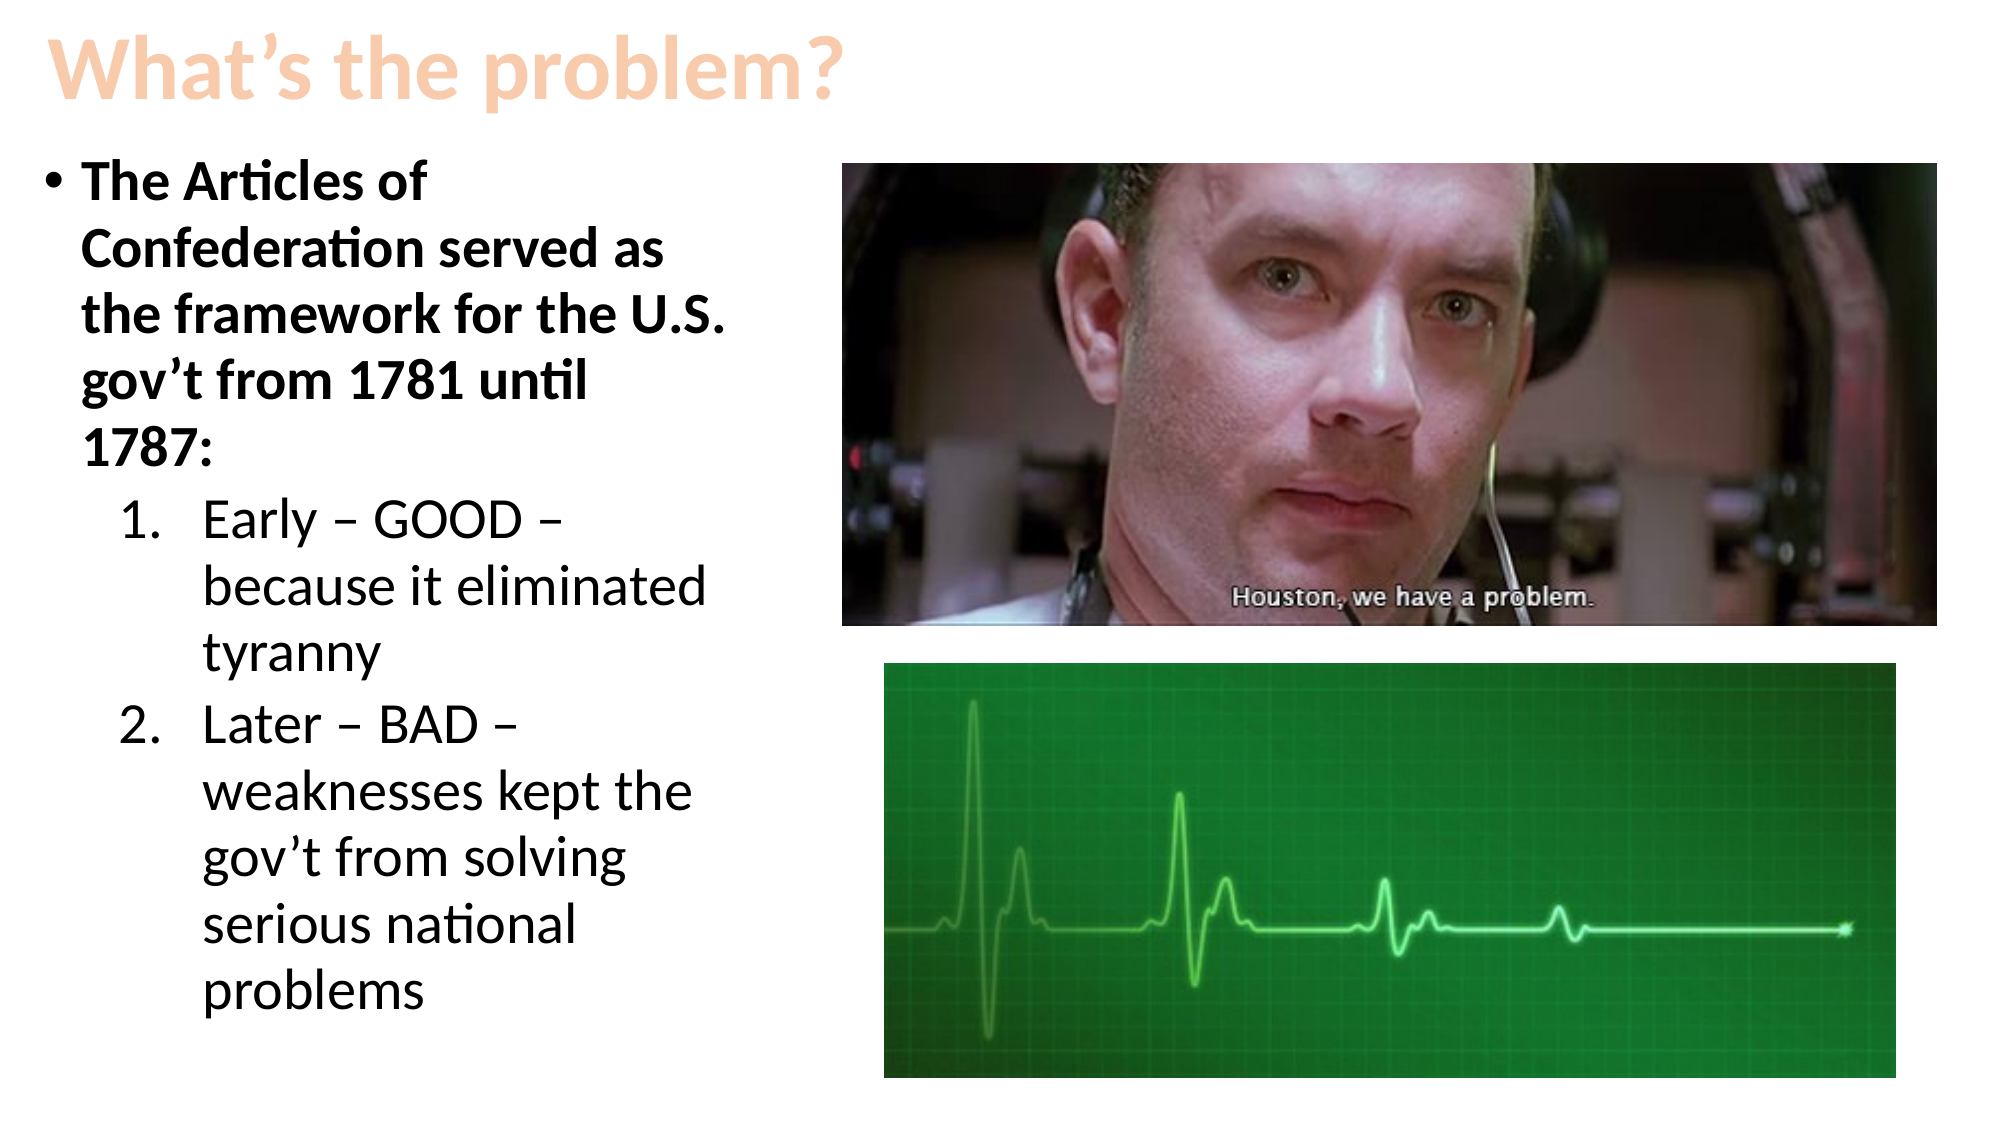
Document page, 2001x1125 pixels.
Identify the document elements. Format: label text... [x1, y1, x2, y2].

picture [884, 663, 1896, 1078]
picture [842, 163, 1937, 626]
text_box What’s the problem? [32, 0, 863, 125]
text_box The Articles of Confederation served as the framework for the U.S. gov’t from 1781 until 1787: Early – GOOD – because it eliminated tyranny Later – BAD – weaknesses kept the gov’t from solving serious national problems [28, 140, 748, 650]
